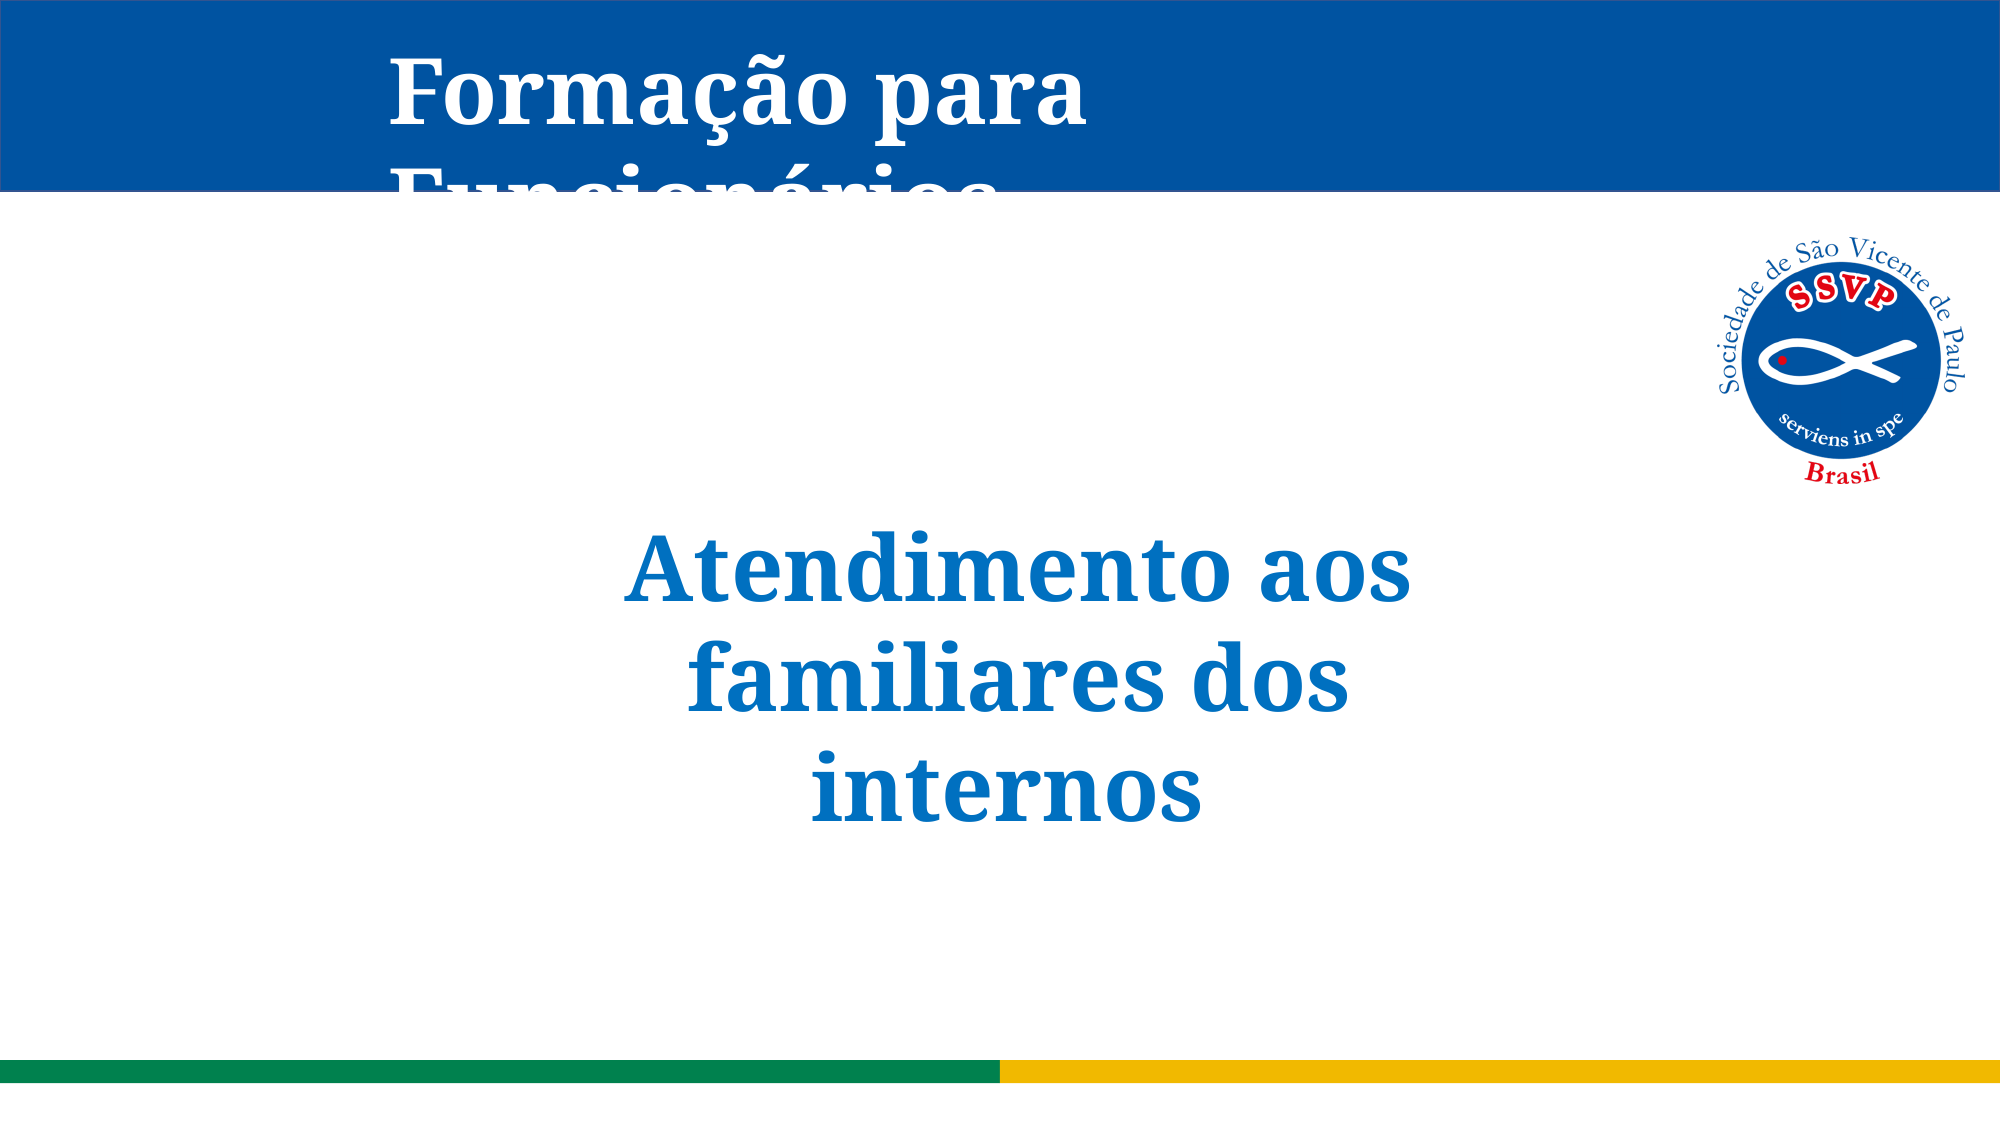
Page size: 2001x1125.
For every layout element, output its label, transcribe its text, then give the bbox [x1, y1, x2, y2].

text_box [0, 1050, 2000, 1092]
picture [1717, 237, 1965, 485]
text_box Atendimento aos familiares dos internos [500, 502, 1540, 847]
text_box Formação para Funcionários [373, 25, 1626, 261]
text_box [0, 0, 2000, 192]
